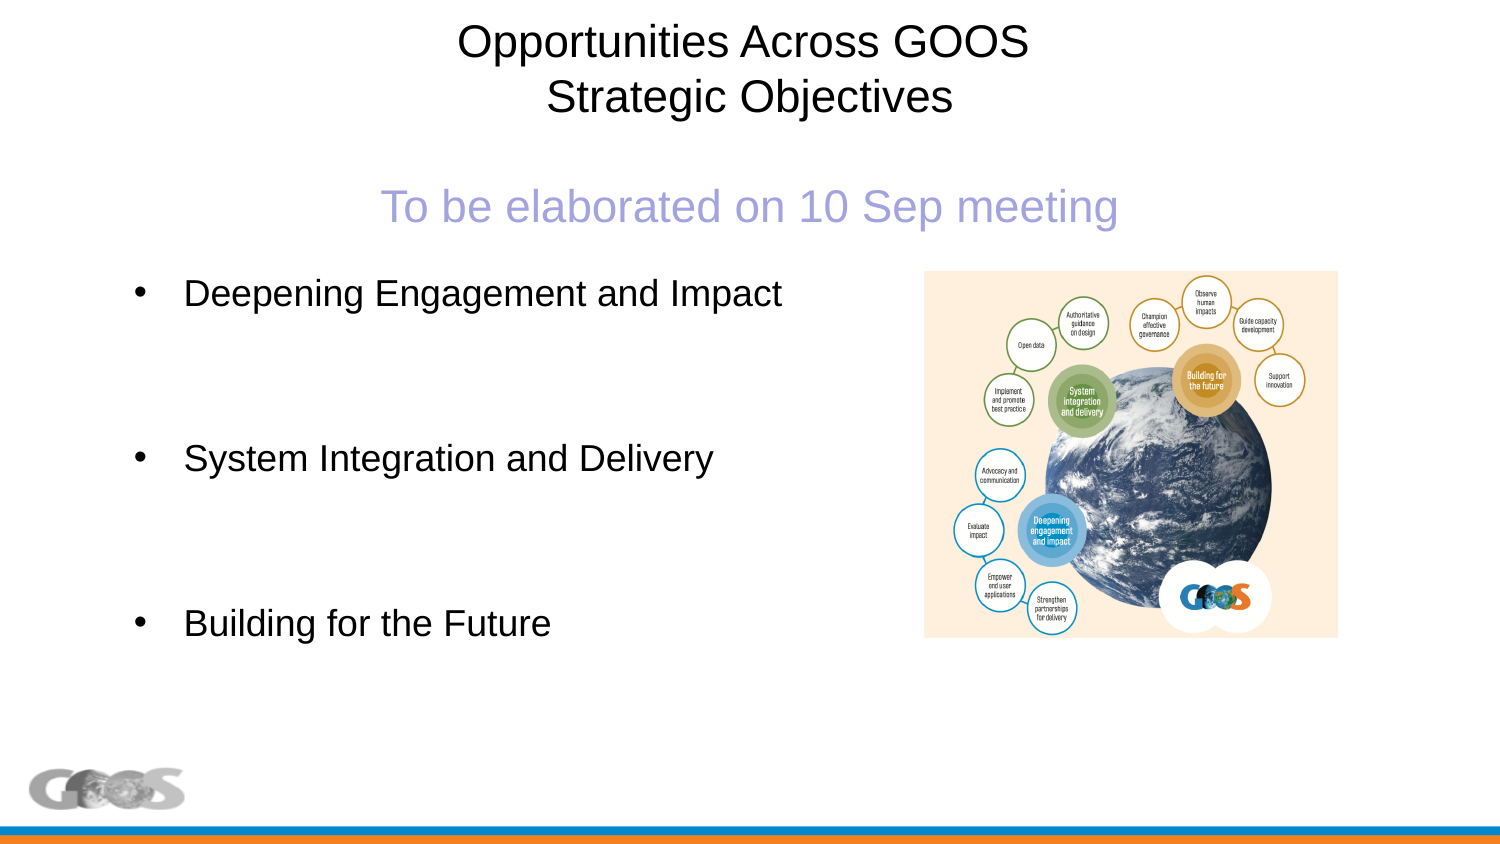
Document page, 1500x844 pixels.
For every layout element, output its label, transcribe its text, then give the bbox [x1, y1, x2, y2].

title Opportunities Across GOOS Strategic Objectives To be elaborated on 10 Sep meeting [112, 18, 1388, 225]
picture [0, 836, 1500, 844]
picture [0, 0, 1500, 826]
list Deepening Engagement and Impact System Integration and Delivery Building for the Future [112, 206, 925, 760]
